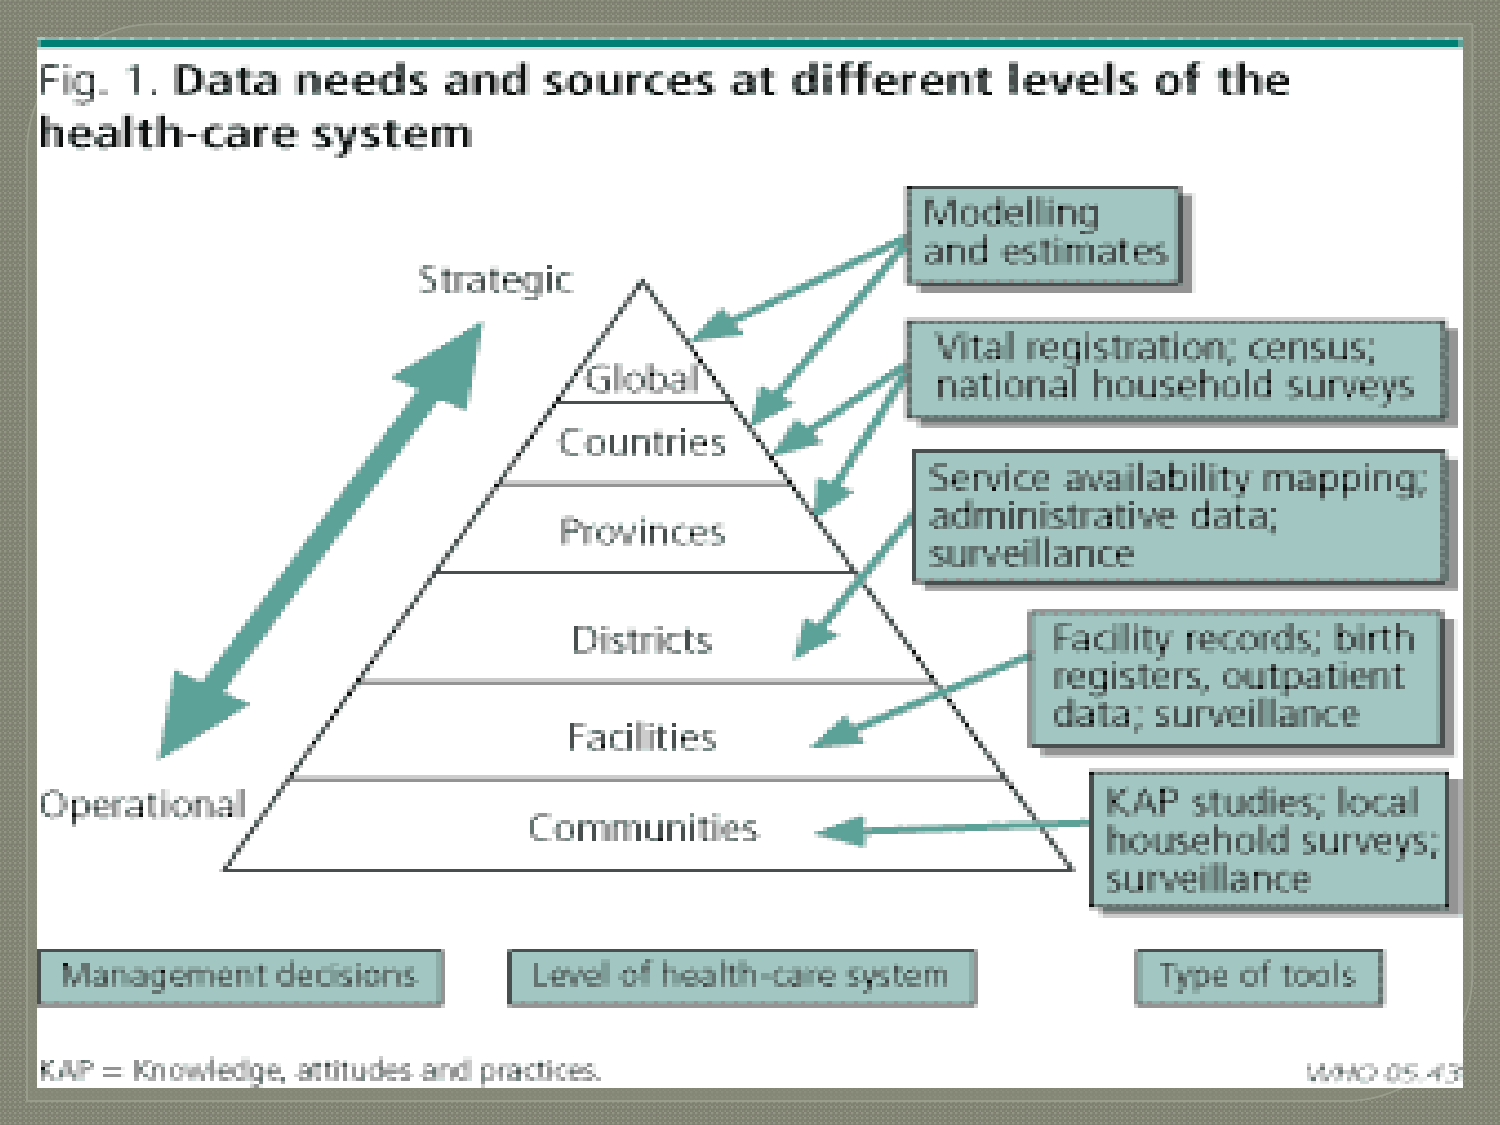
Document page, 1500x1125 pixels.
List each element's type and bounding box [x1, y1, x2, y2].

list [37, 37, 1463, 1088]
